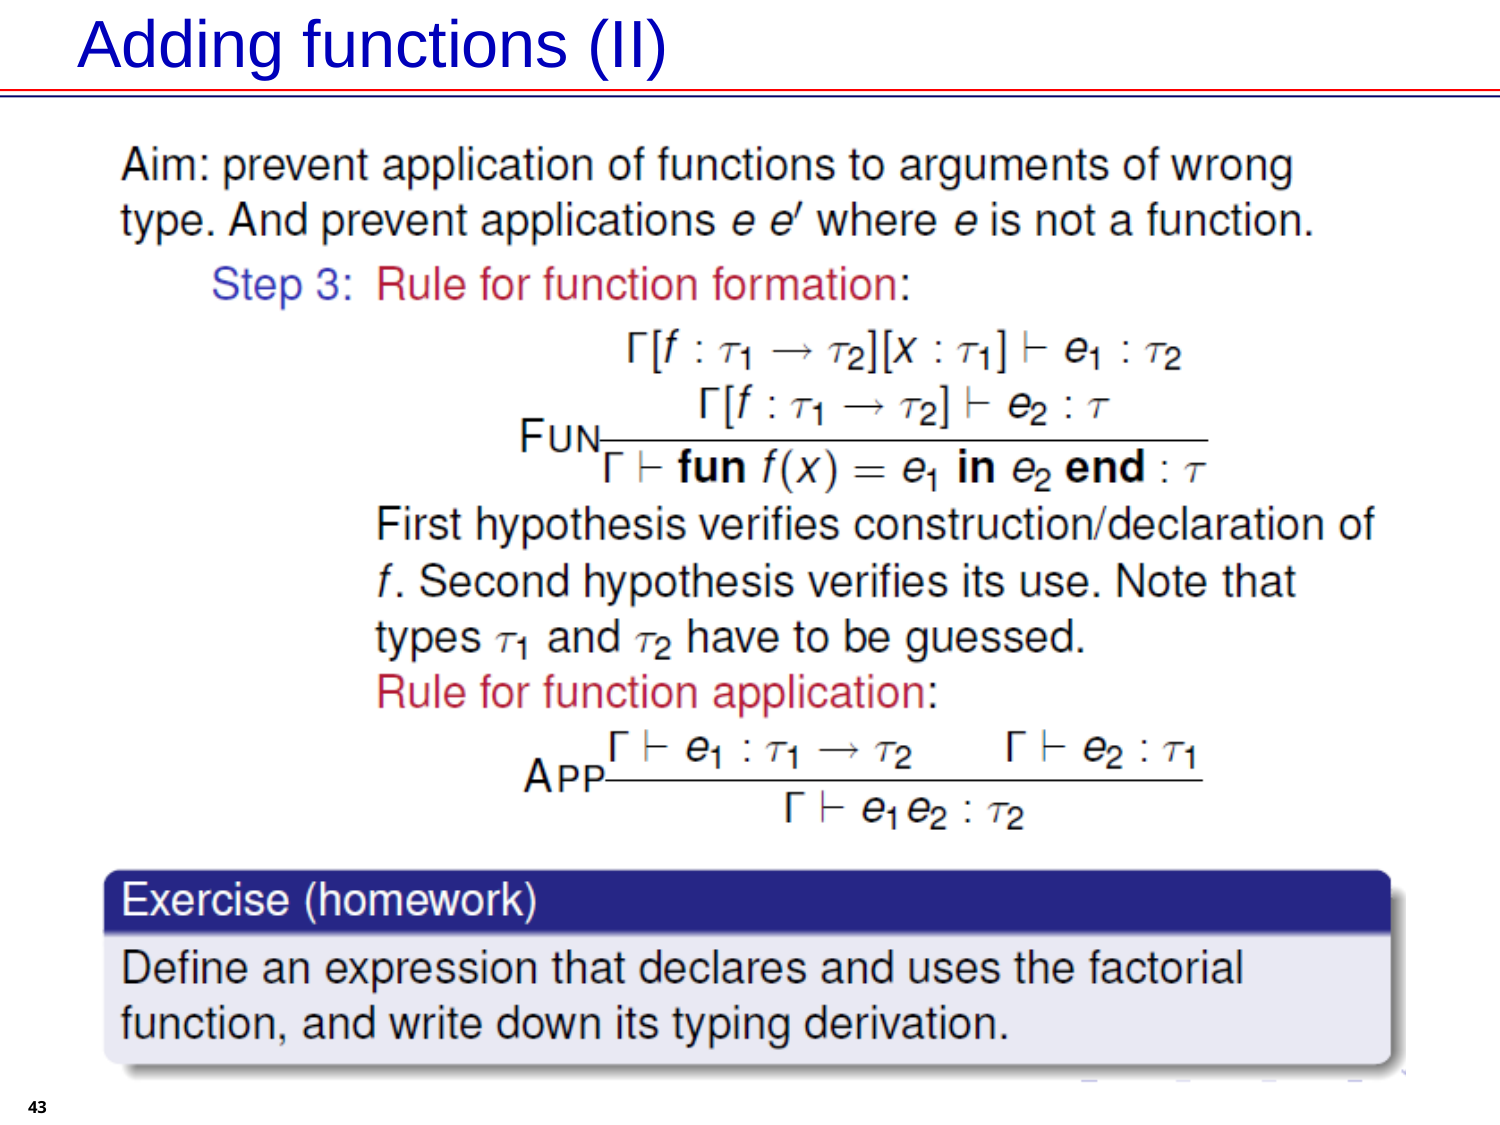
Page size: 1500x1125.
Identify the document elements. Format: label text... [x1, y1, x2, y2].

picture [69, 128, 1407, 1091]
slide_number 43 [0, 1089, 63, 1125]
title Adding functions (II) [62, 0, 1444, 82]
